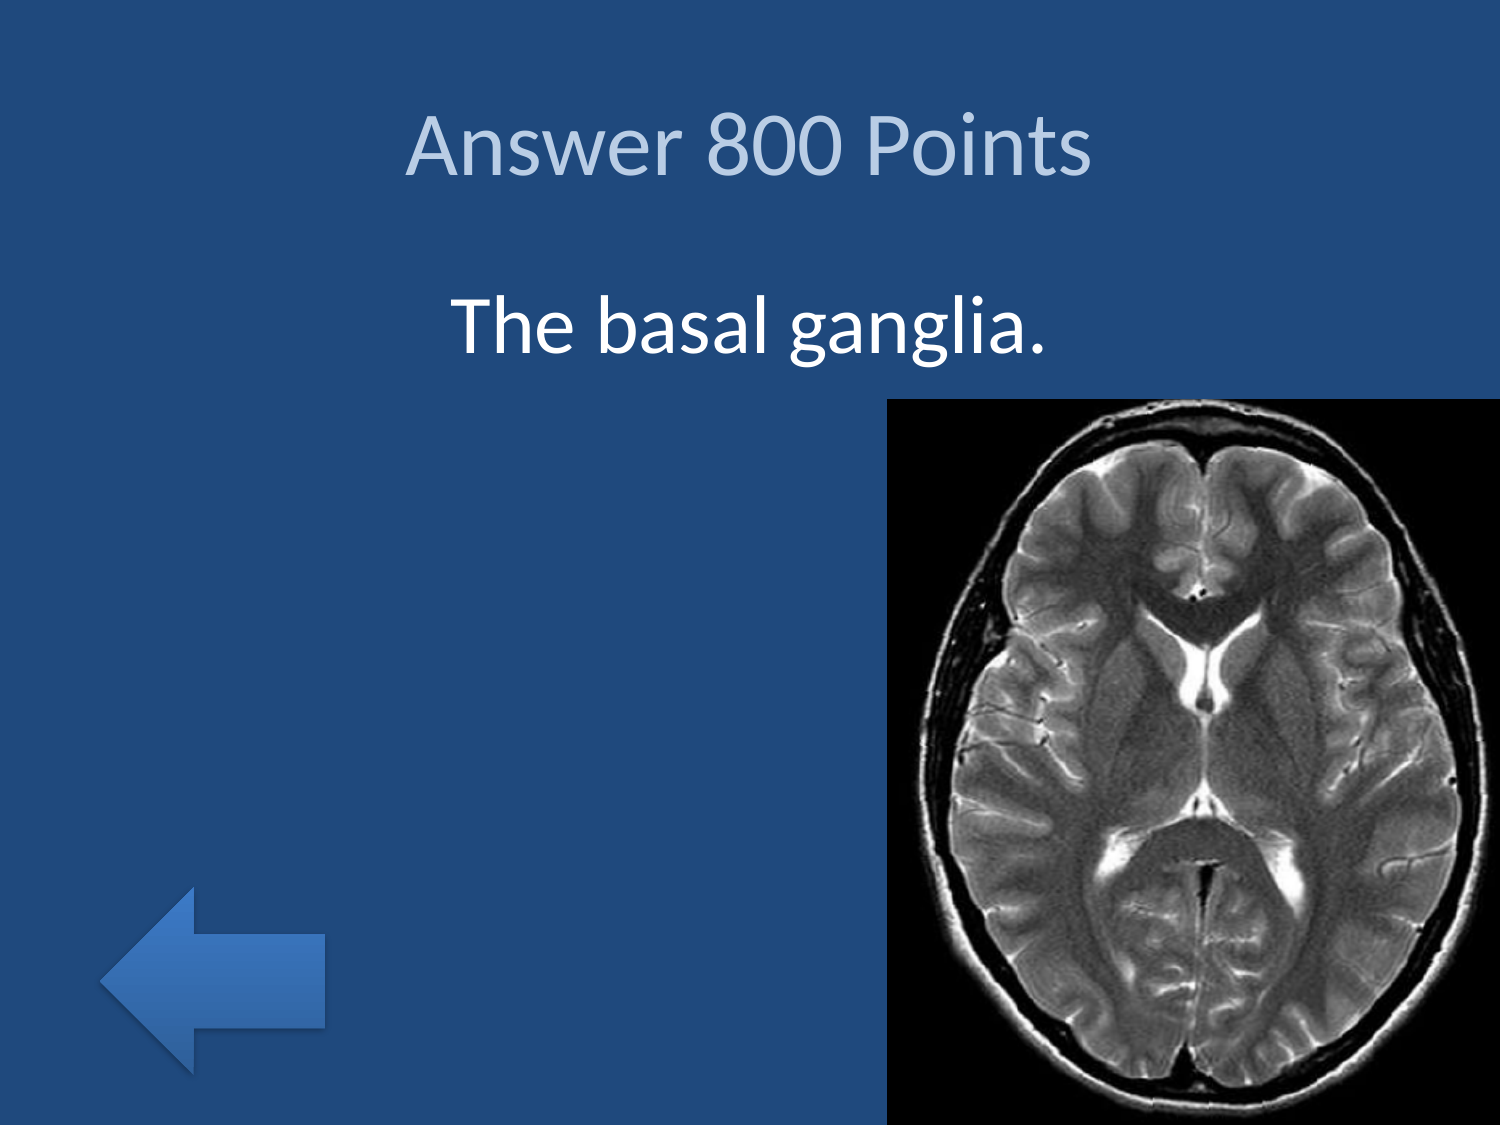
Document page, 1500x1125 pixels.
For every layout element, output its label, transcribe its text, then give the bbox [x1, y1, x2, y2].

list The basal ganglia. [75, 262, 1425, 1005]
title Answer 800 Points [75, 45, 1425, 233]
text_box [123, 1005, 325, 1075]
picture [887, 399, 1500, 1125]
